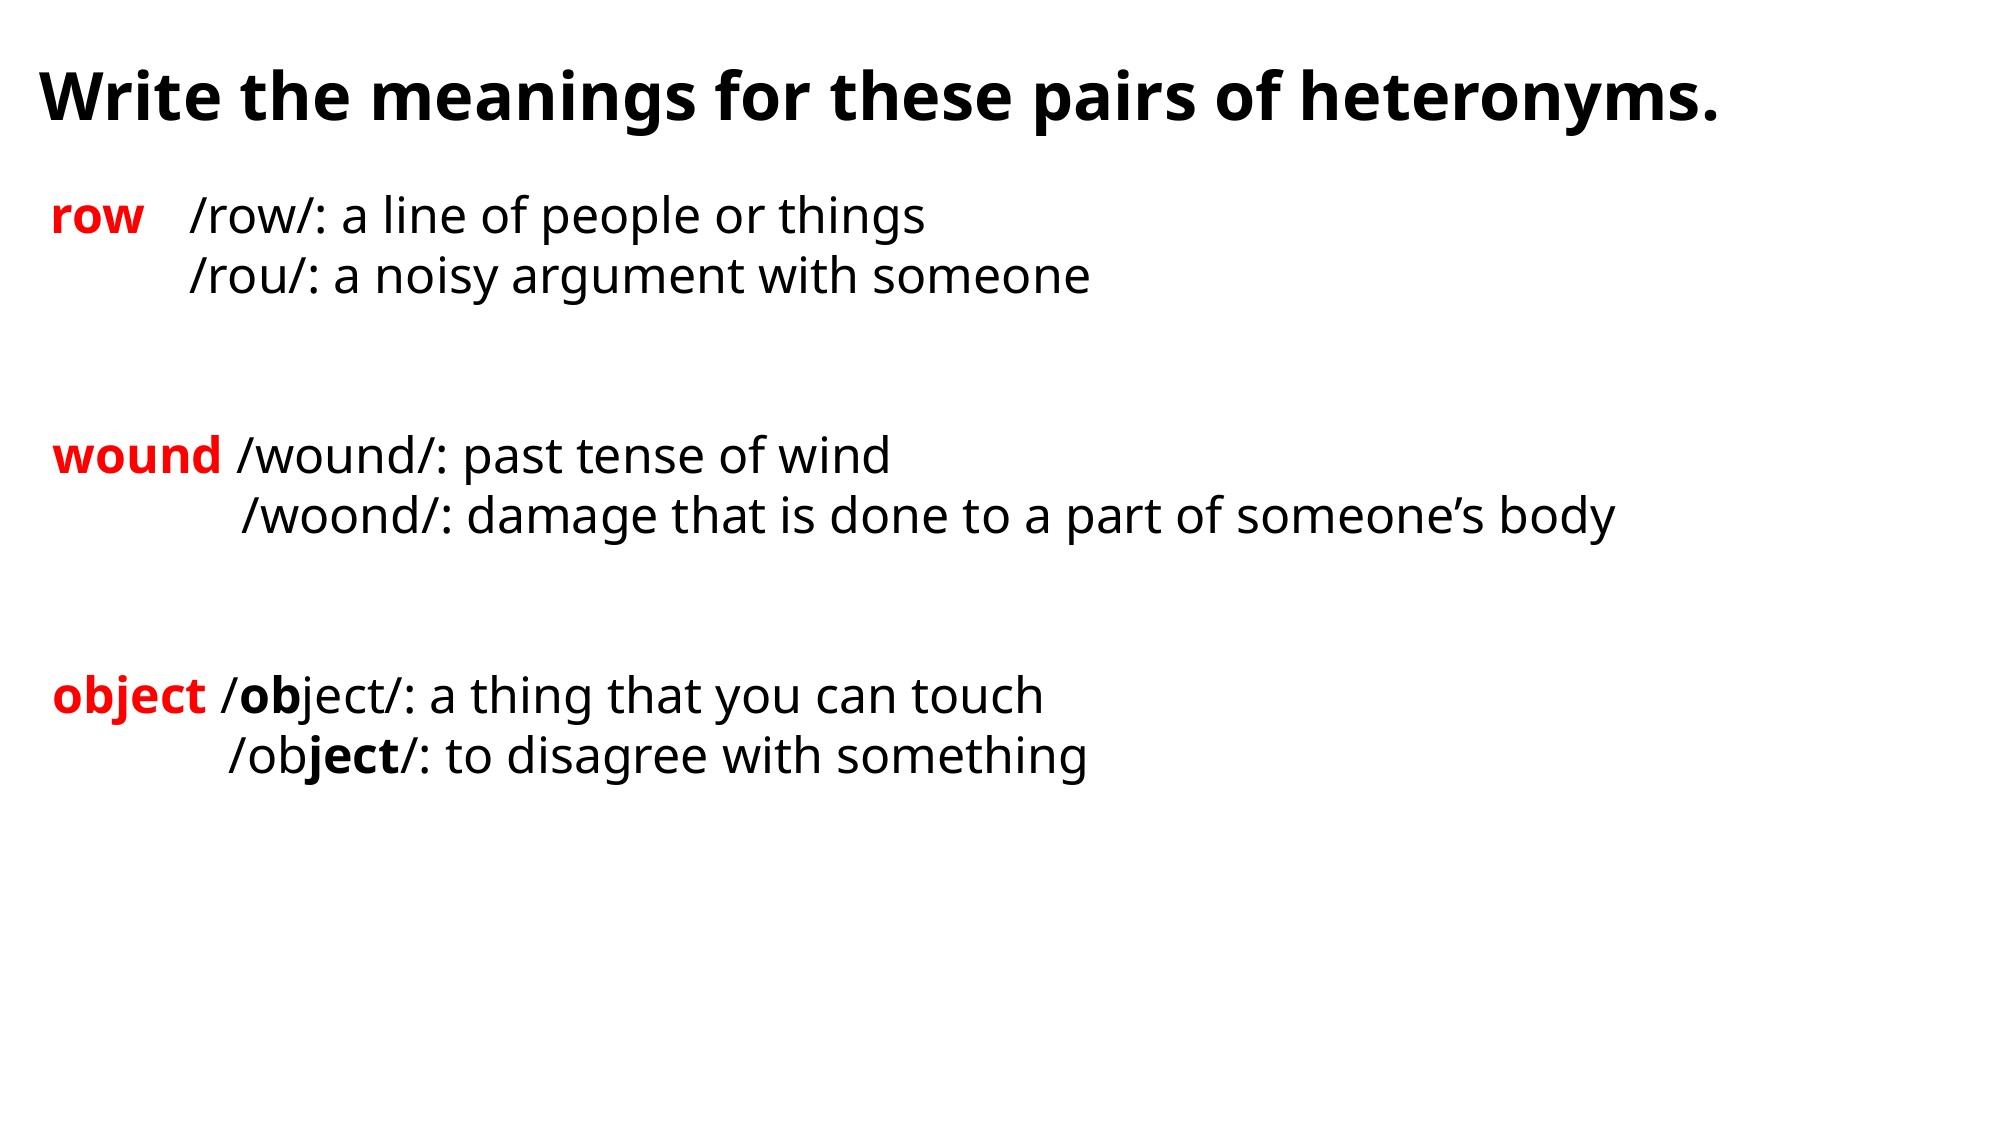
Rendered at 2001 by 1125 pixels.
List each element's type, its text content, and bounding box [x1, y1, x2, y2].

text_box row /row/: a line of people or things /rou/: a noisy argument with someone wound /wound/: past tense of wind /woond/: damage that is done to a part of someone’s body object /object/: a thing that you can touch /object/: to disagree with something [24, 176, 1974, 792]
text_box Write the meanings for these pairs of heteronyms. [24, 46, 1945, 142]
